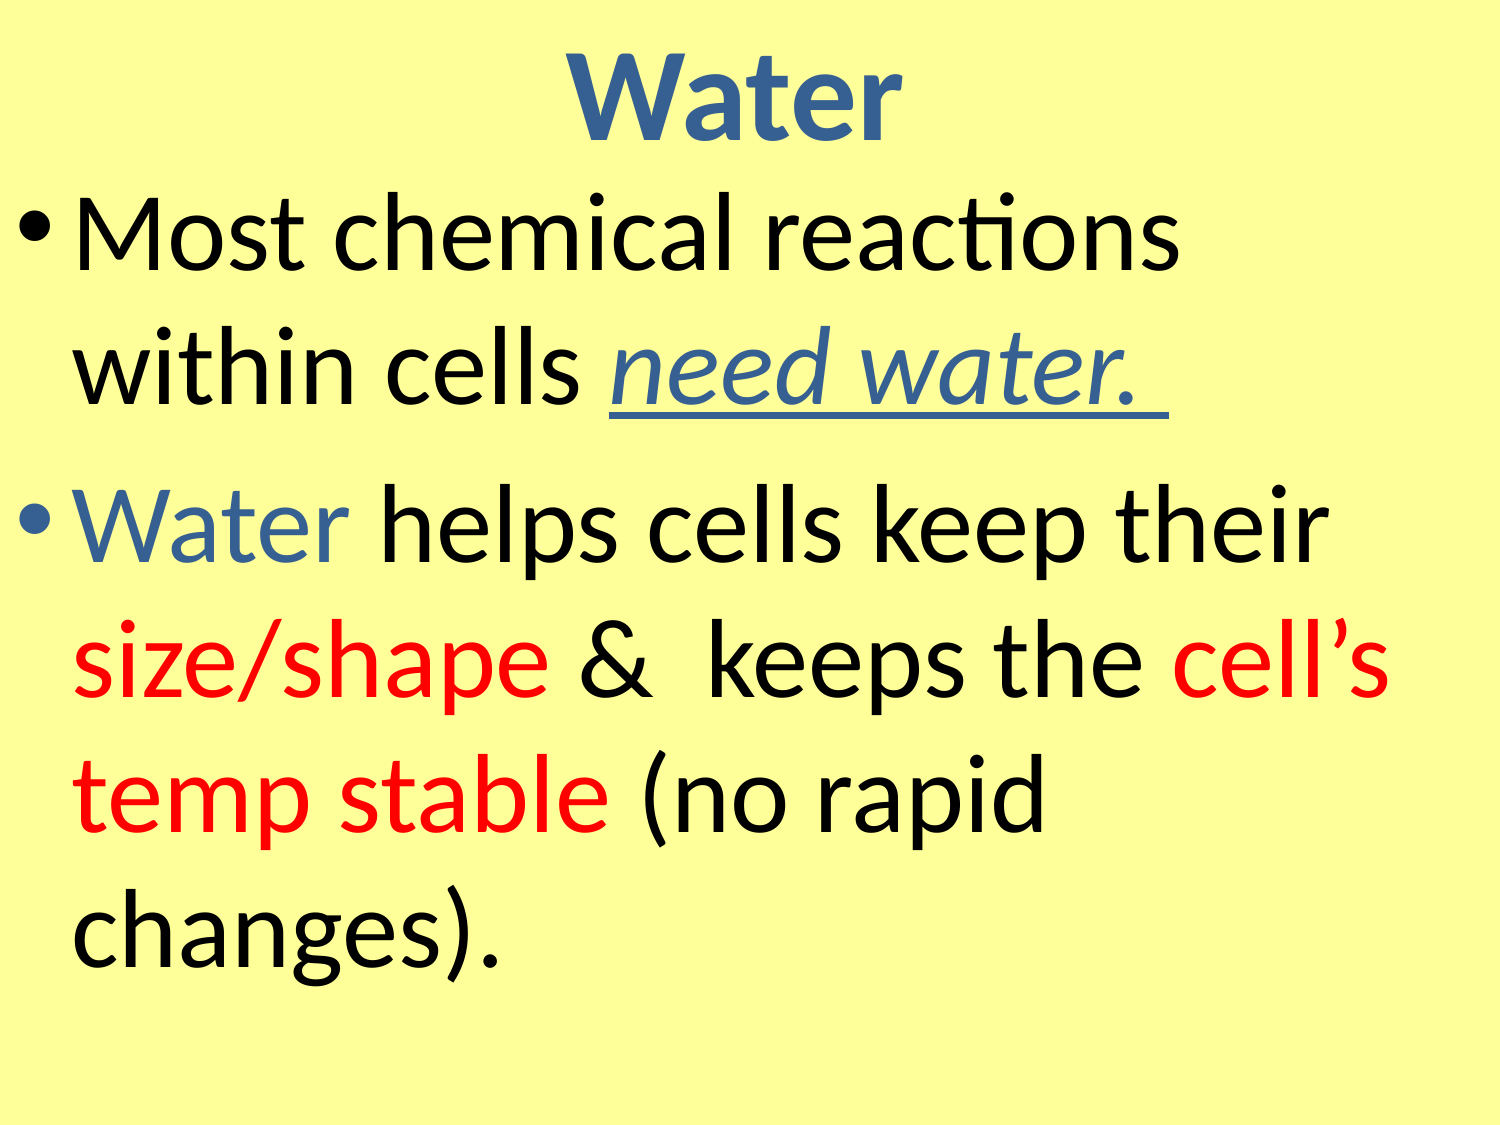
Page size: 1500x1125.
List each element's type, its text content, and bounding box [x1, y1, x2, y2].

list Most chemical reactions within cells need water. Water helps cells keep their size/shape & keeps the cell’s temp stable (no rapid changes). [0, 149, 1500, 1113]
title Water [75, 0, 1425, 149]
